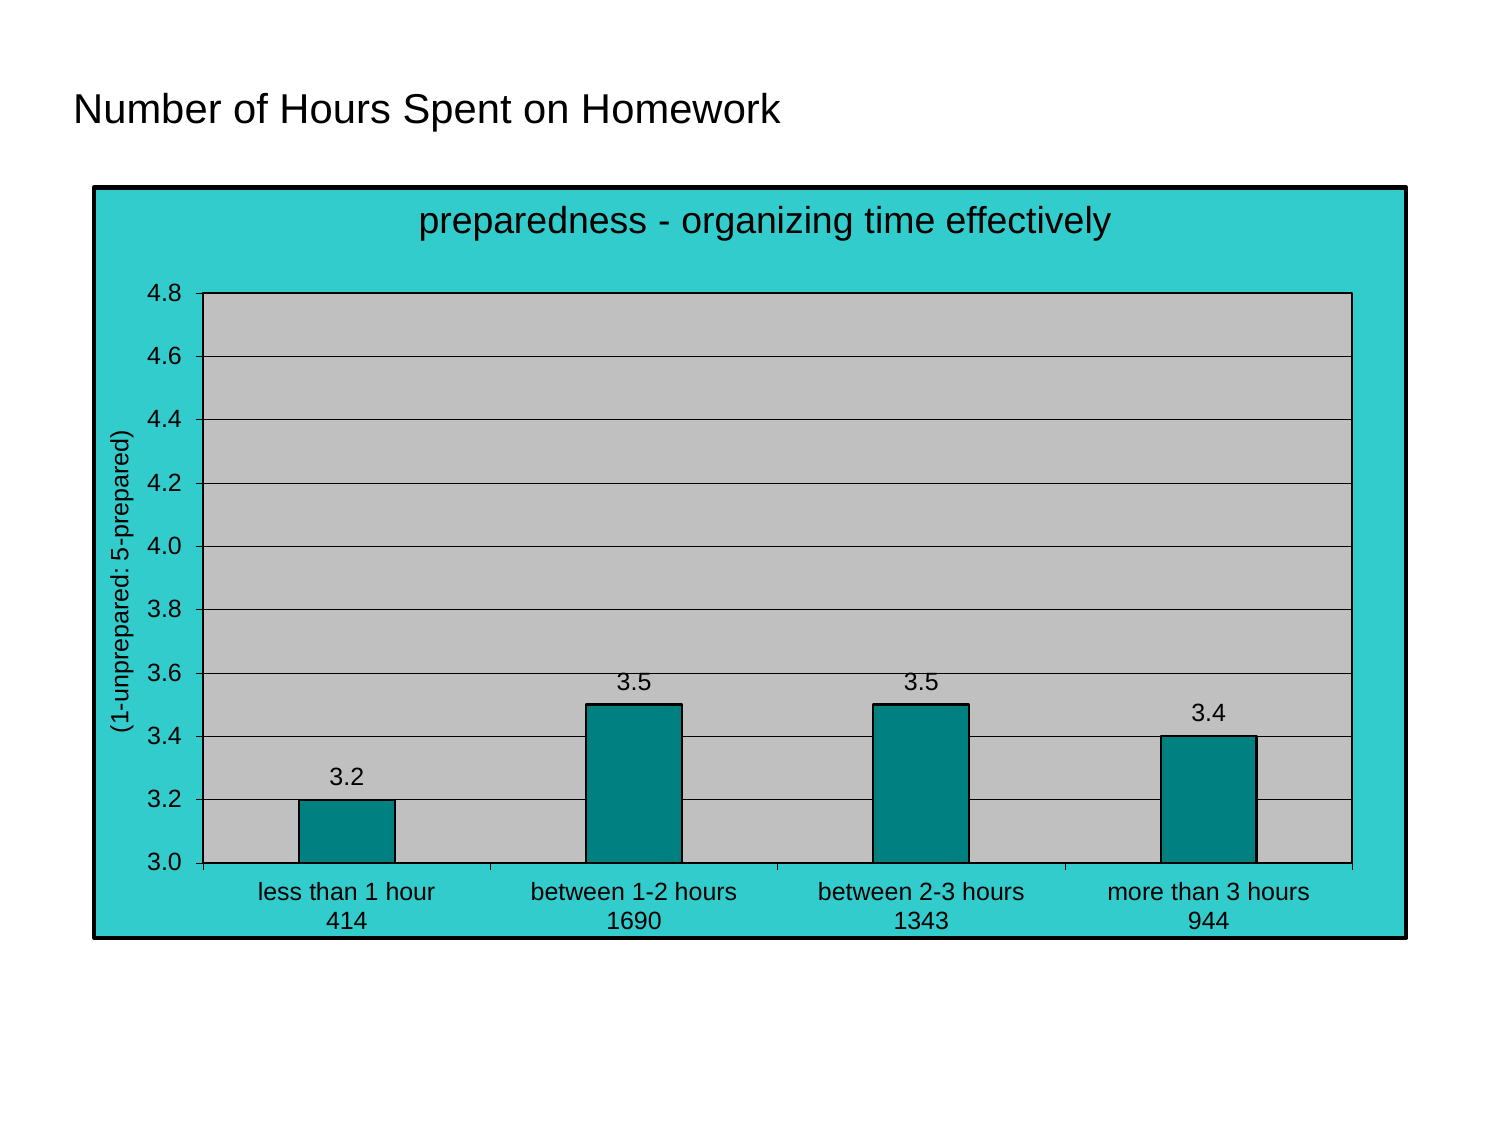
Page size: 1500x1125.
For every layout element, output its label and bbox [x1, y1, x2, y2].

picture [91, 185, 1409, 940]
